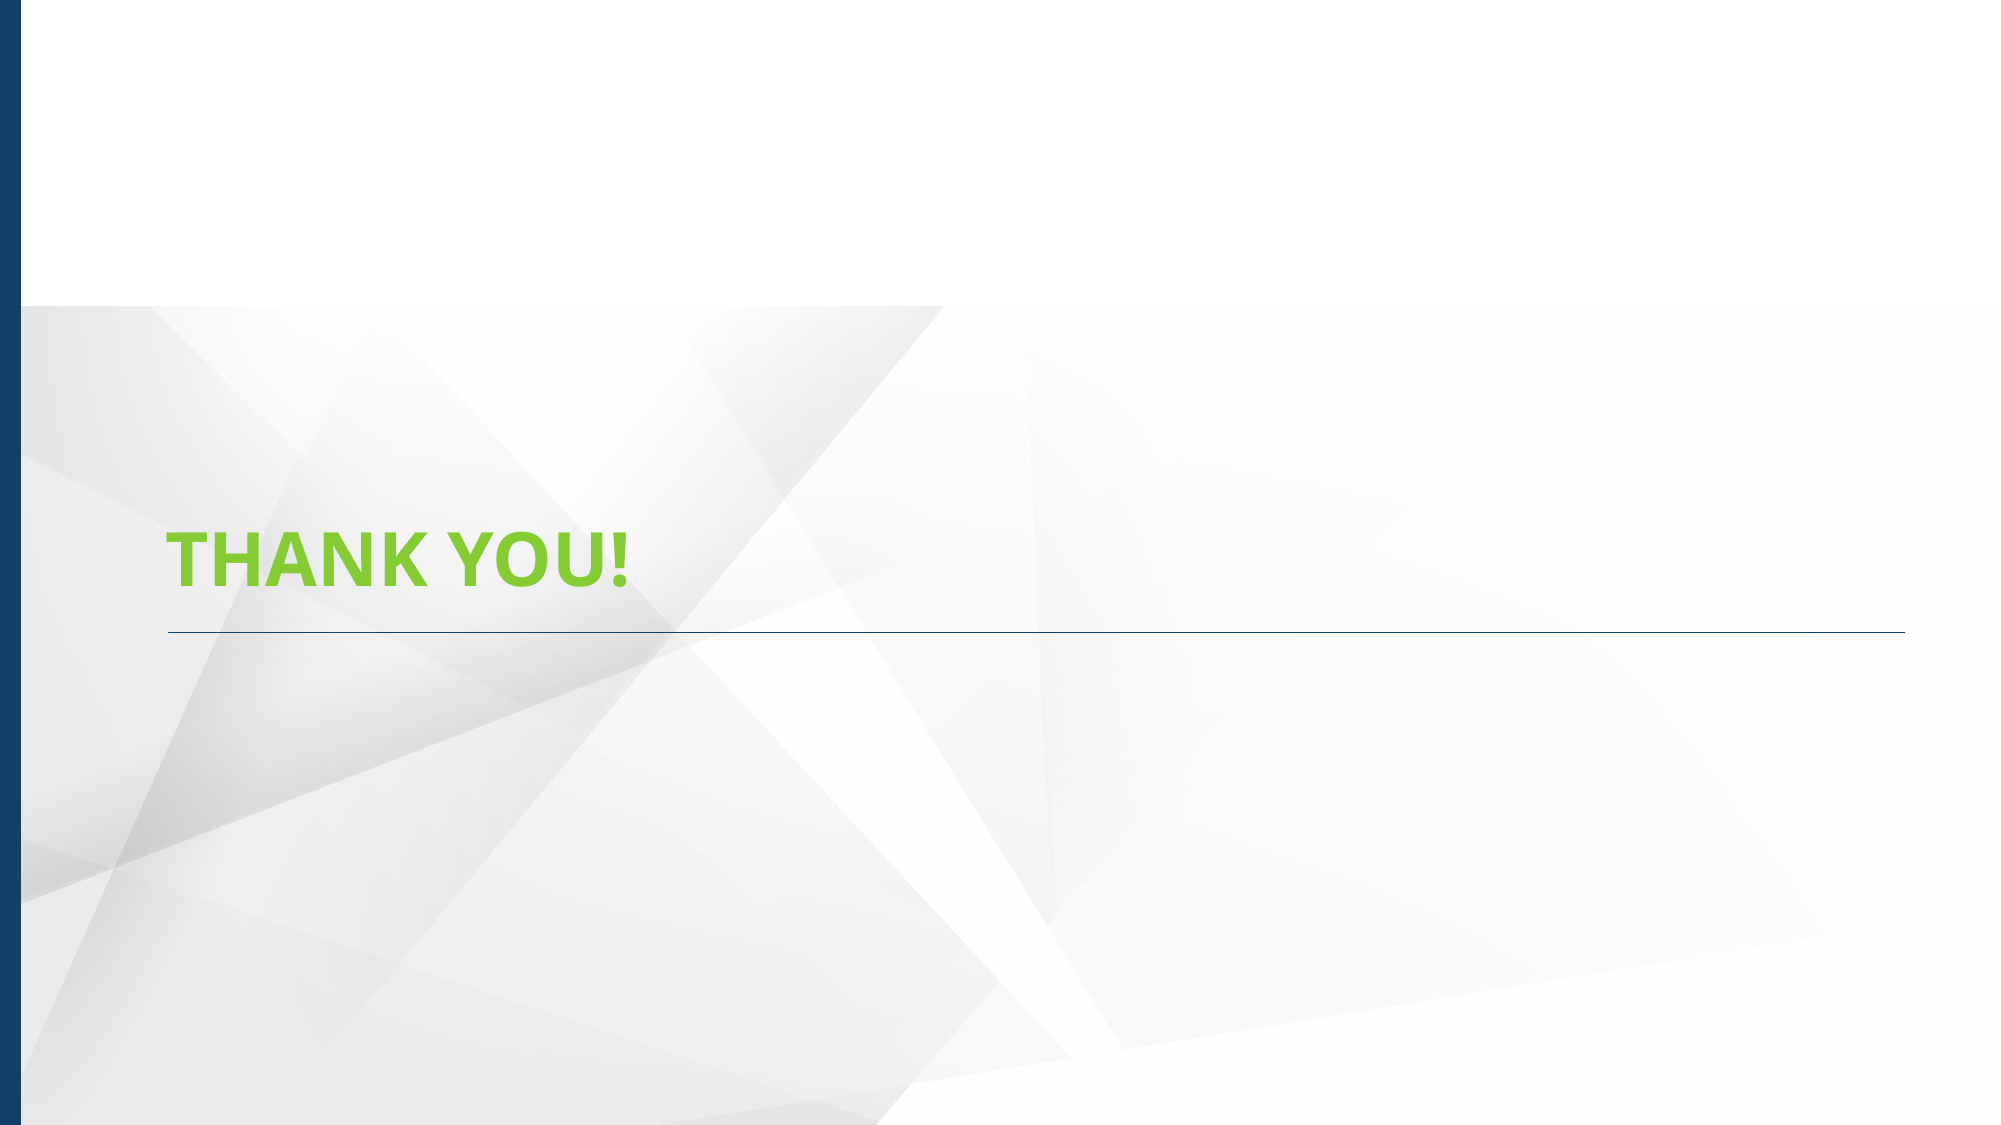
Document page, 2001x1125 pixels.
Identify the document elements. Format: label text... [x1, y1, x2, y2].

title THANK YOU! [150, 306, 1905, 609]
picture [21, 306, 2000, 1125]
